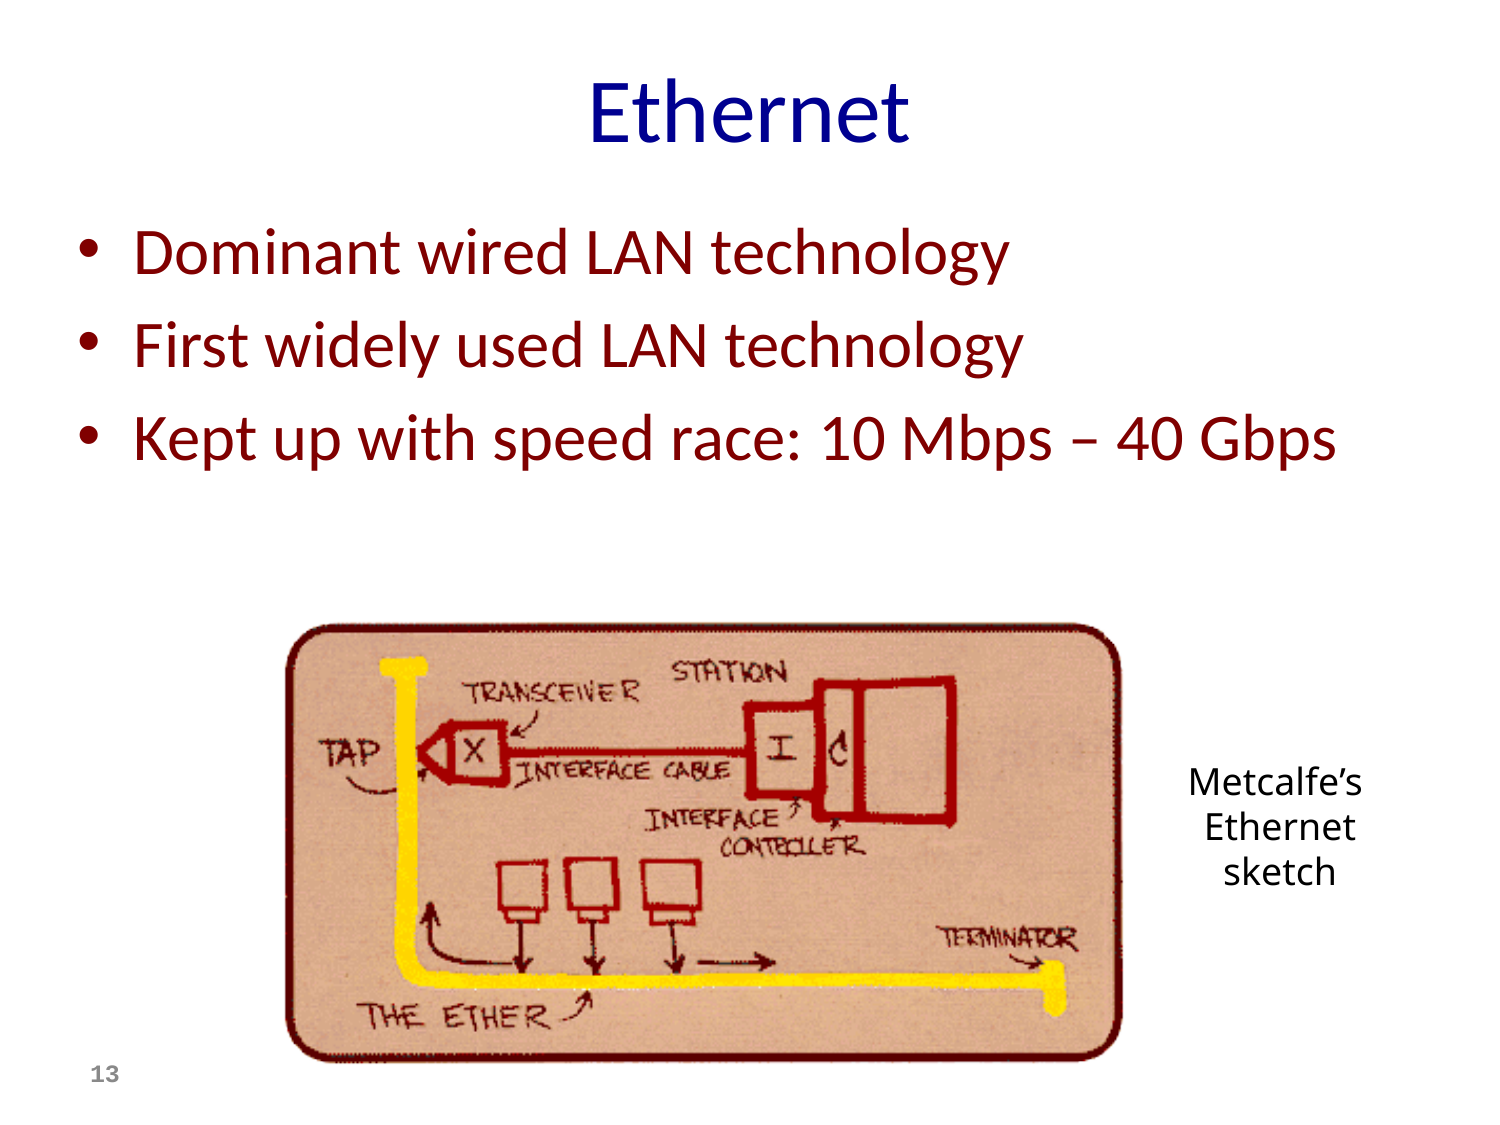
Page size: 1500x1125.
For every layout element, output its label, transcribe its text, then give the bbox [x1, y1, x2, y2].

picture [277, 616, 1130, 1074]
text_box Metcalfe’s Ethernet sketch [1161, 751, 1399, 901]
list Dominant wired LAN technology First widely used LAN technology Kept up with speed race: 10 Mbps – 40 Gbps [62, 200, 1463, 1005]
title Ethernet [75, 12, 1425, 200]
slide_number 13 [75, 1042, 425, 1103]
